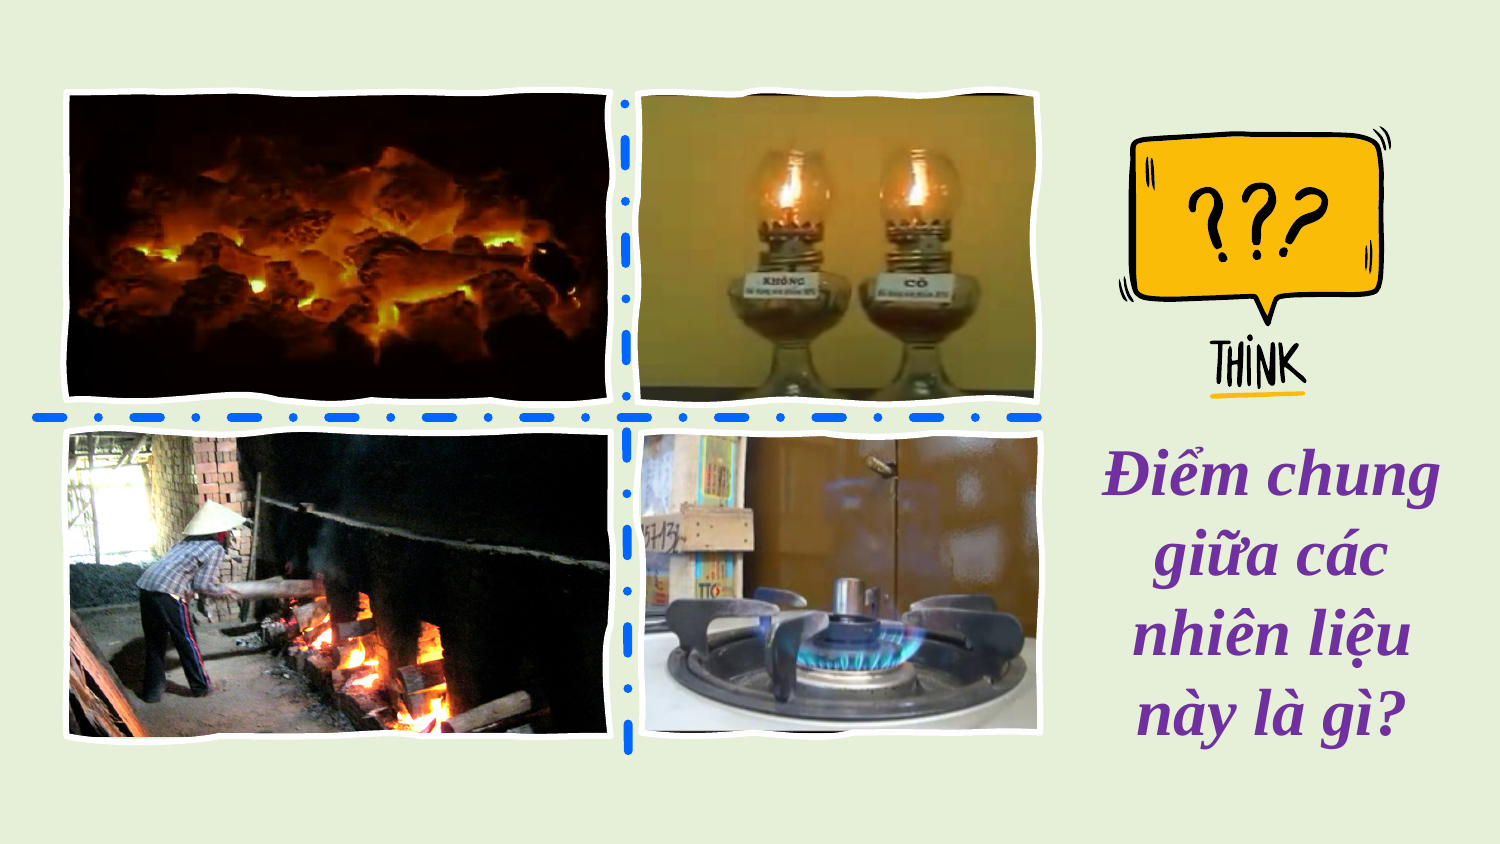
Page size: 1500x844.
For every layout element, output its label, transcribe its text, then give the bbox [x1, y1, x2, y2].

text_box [66, 91, 619, 416]
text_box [633, 426, 1041, 737]
text_box Điểm chung giữa các nhiên liệu này là gì? [1067, 421, 1478, 757]
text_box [1118, 126, 1392, 399]
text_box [624, 74, 629, 751]
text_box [66, 426, 619, 737]
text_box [633, 91, 1041, 416]
